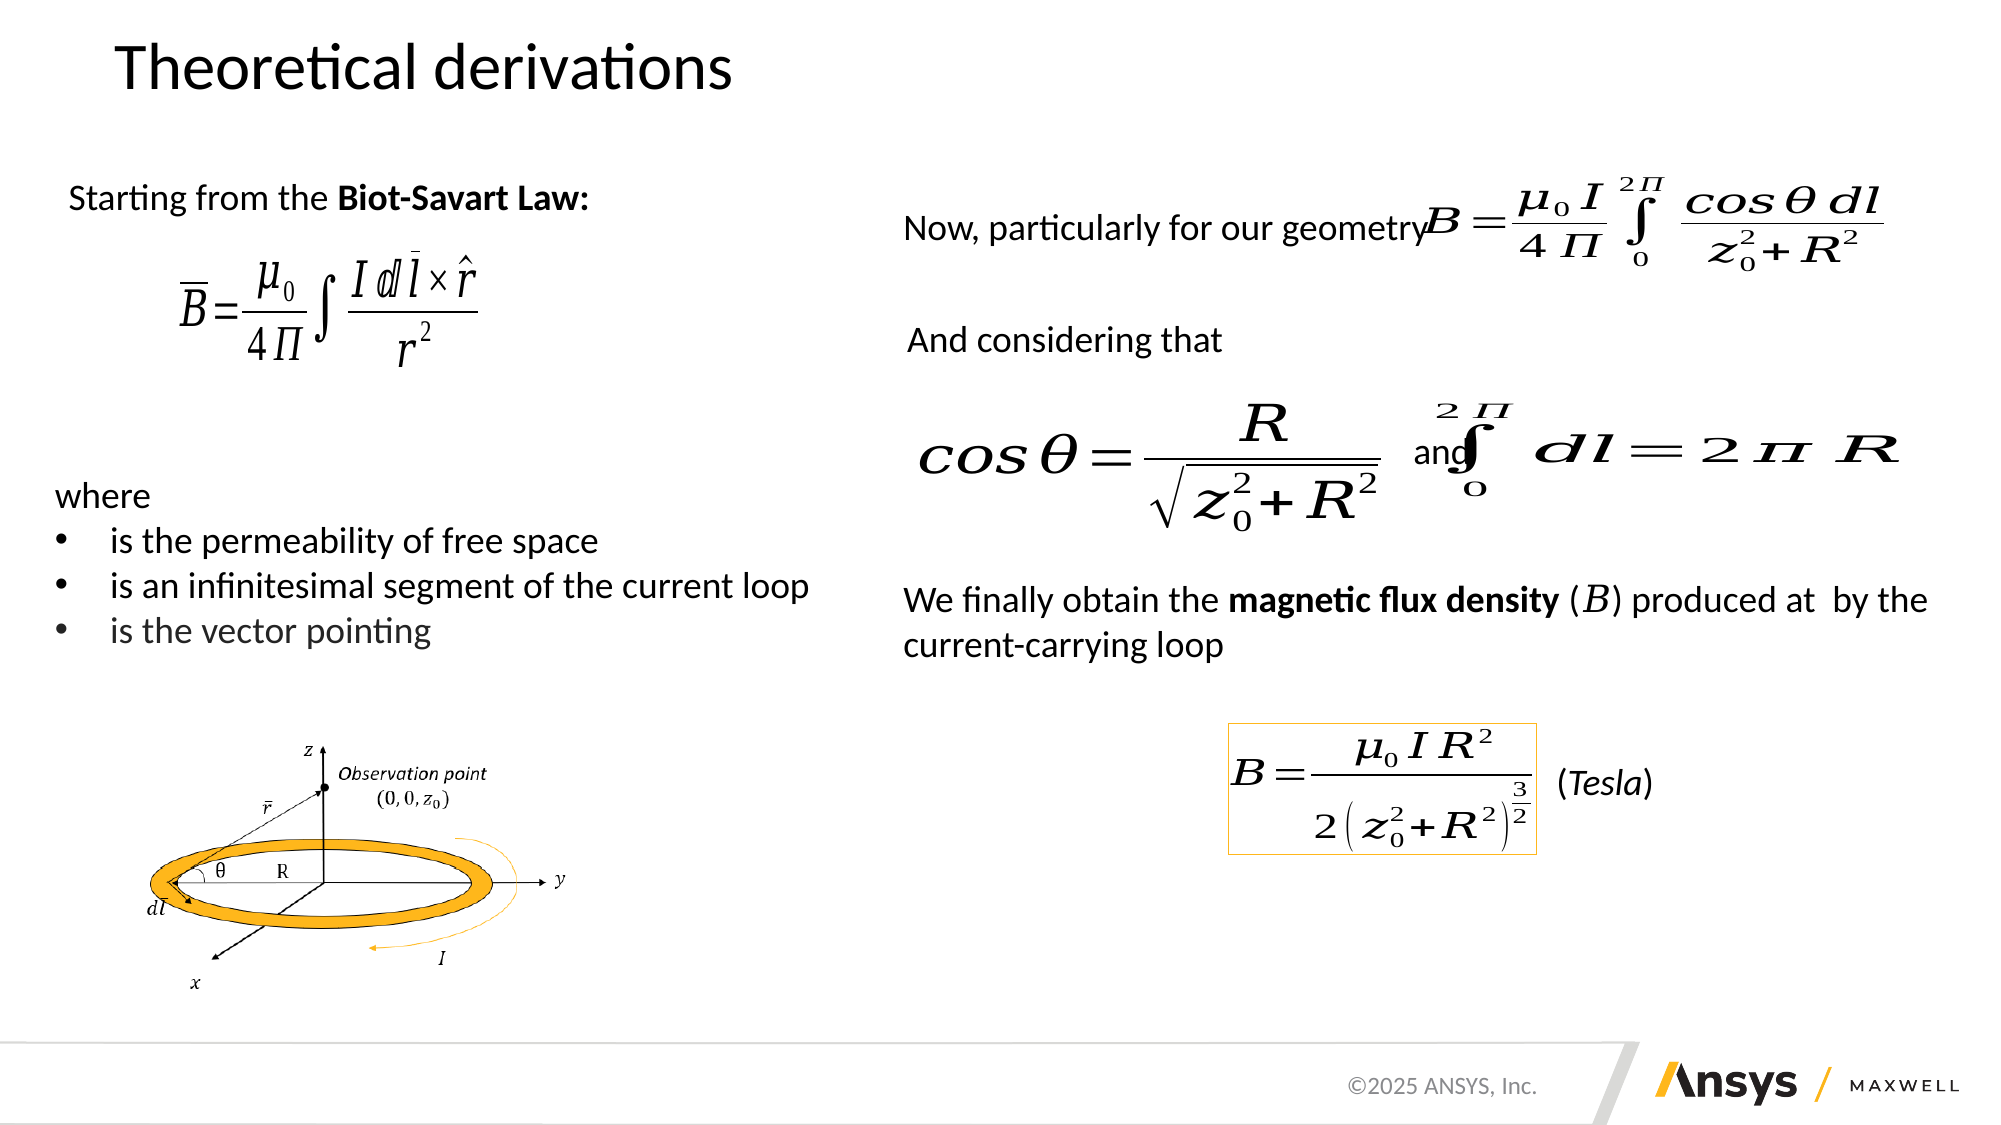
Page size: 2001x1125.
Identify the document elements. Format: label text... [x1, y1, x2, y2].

title Theoretical derivations [99, 24, 1900, 164]
text_box Now, particularly for our geometry [888, 195, 1476, 256]
text_box and [1398, 419, 1536, 480]
text_box (Tesla) [1541, 750, 1670, 811]
text_box And considering that [892, 307, 1893, 368]
picture [0, 0, 2000, 1125]
text_box Starting from the Biot-Savart Law: [53, 166, 1054, 226]
